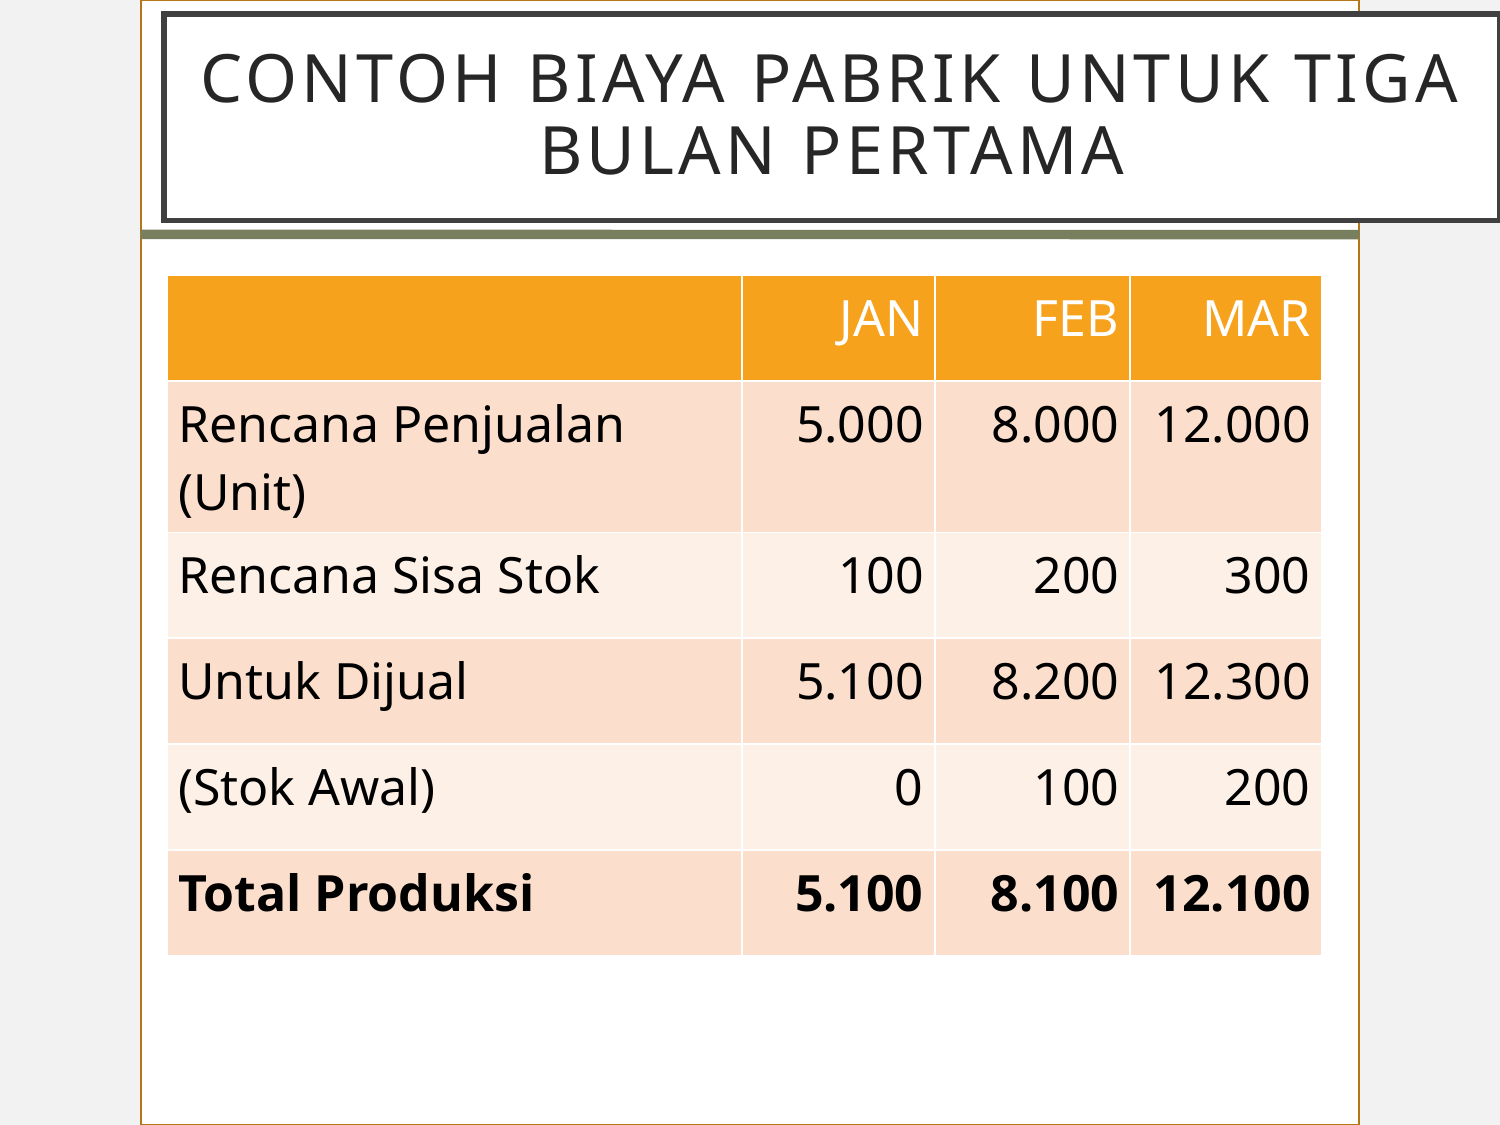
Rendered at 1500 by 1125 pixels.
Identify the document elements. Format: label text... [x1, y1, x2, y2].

table_cell 100 [743, 533, 934, 637]
table_cell Untuk Dijual [168, 639, 741, 743]
table_cell 12.300 [1131, 639, 1321, 743]
table_header MAR [1131, 276, 1321, 380]
table_cell 8.200 [936, 639, 1129, 743]
text_box [140, 240, 1360, 1125]
table_cell Rencana Penjualan (Unit) [168, 382, 741, 532]
table_cell 200 [936, 533, 1129, 637]
table_header [168, 276, 741, 380]
title contoh biaya pabrik untuk tiga bulan pertama [161, 11, 1500, 223]
table_cell Total Produksi [168, 851, 741, 955]
table_header JAN [743, 276, 934, 380]
table_cell 12.100 [1131, 851, 1321, 955]
text_box [140, 0, 1360, 229]
table_cell 5.000 [743, 382, 934, 532]
table_cell 12.000 [1131, 382, 1321, 532]
table_cell 8.100 [936, 851, 1129, 955]
table_cell 200 [1131, 745, 1321, 849]
table_cell 100 [936, 745, 1129, 849]
table_cell 300 [1131, 533, 1321, 637]
table_cell (Stok Awal) [168, 745, 741, 849]
table_cell 8.000 [936, 382, 1129, 532]
table_header FEB [936, 276, 1129, 380]
table_cell 5.100 [743, 639, 934, 743]
table_cell 0 [743, 745, 934, 849]
table_cell 5.100 [743, 851, 934, 955]
table_cell Rencana Sisa Stok [168, 533, 741, 637]
